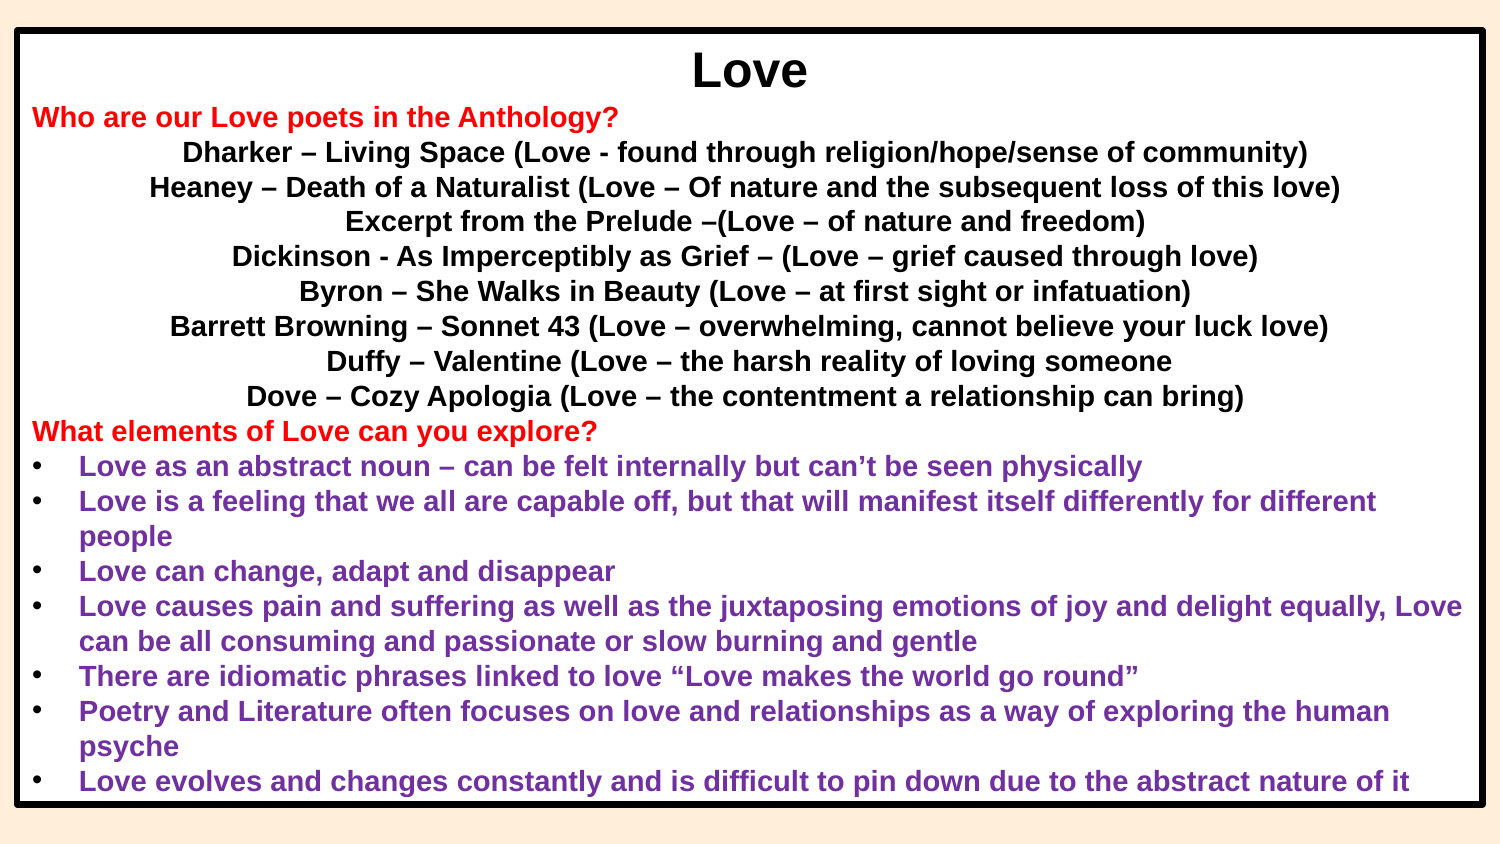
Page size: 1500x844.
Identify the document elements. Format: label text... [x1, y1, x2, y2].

text_box Love Who are our Love poets in the Anthology? Dharker – Living Space (Love - found through religion/hope/sense of community) Heaney – Death of a Naturalist (Love – Of nature and the subsequent loss of this love) Excerpt from the Prelude –(Love – of nature and freedom) Dickinson - As Imperceptibly as Grief – (Love – grief caused through love) Byron – She Walks in Beauty (Love – at first sight or infatuation) Barrett Browning – Sonnet 43 (Love – overwhelming, cannot believe your luck love) Duffy – Valentine (Love – the harsh reality of loving someone Dove – Cozy Apologia (Love – the contentment a relationship can bring) What elements of Love can you explore? Love as an abstract noun – can be felt internally but can’t be seen physically Love is a feeling that we all are capable off, but that will manifest itself differently for different people Love can change, adapt and disappear Love causes pain and suffering as well as the juxtaposing emotions of joy and delight equally, Love can be all consuming and passionate or slow burning and gentle There are idiomatic phrases linked to love “Love makes the world go round” Poetry and Literature often focuses on love and relationships as a way of exploring the human psyche Love evolves and changes constantly and is difficult to pin down due to the abstract nature of it [15, 28, 1485, 807]
